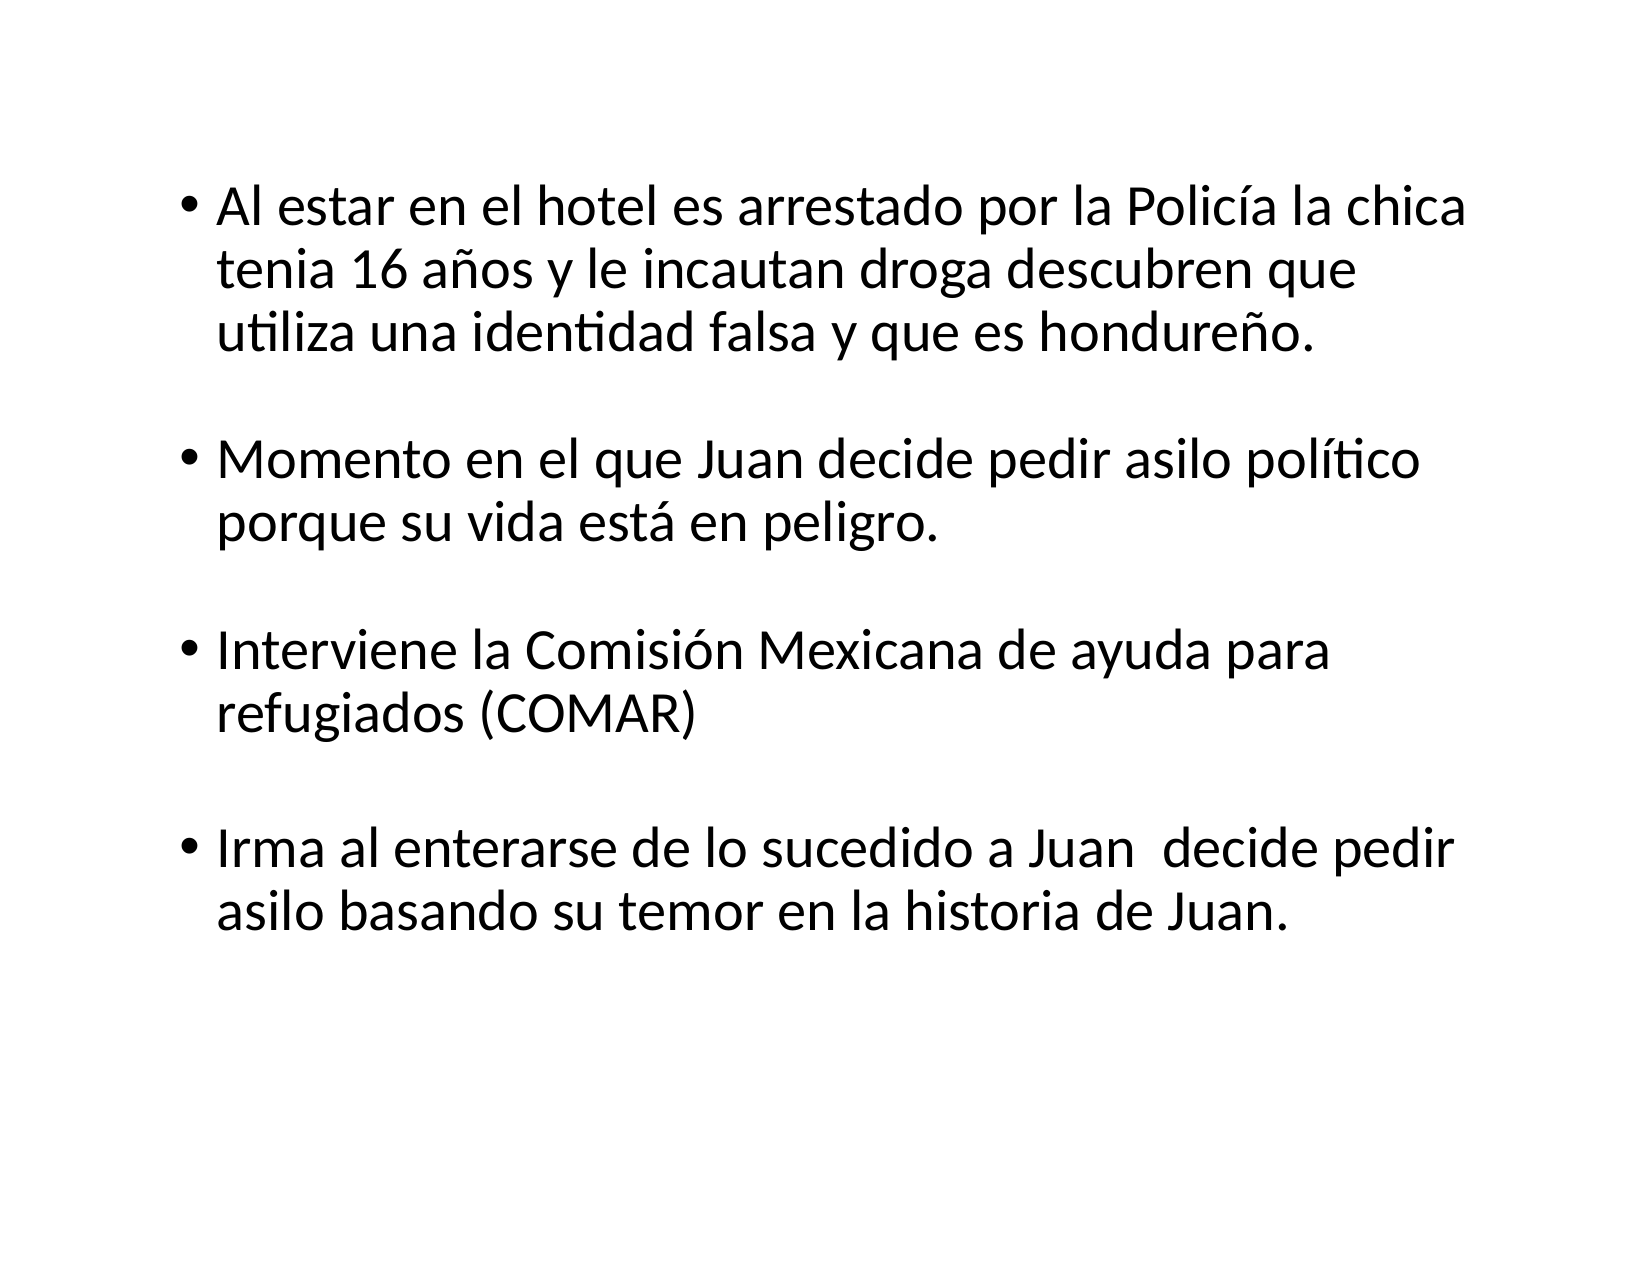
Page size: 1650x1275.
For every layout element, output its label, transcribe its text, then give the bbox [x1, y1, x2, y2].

text_box Al estar en el hotel es arrestado por la Policía la chica tenia 16 años y le incautan droga descubren que utiliza una identidad falsa y que es hondureño. Momento en el que Juan decide pedir asilo político porque su vida está en peligro. Interviene la Comisión Mexicana de ayuda para refugiados (COMAR) Irma al enterarse de lo sucedido a Juan decide pedir asilo basando su temor en la historia de Juan. [164, 167, 1486, 1101]
